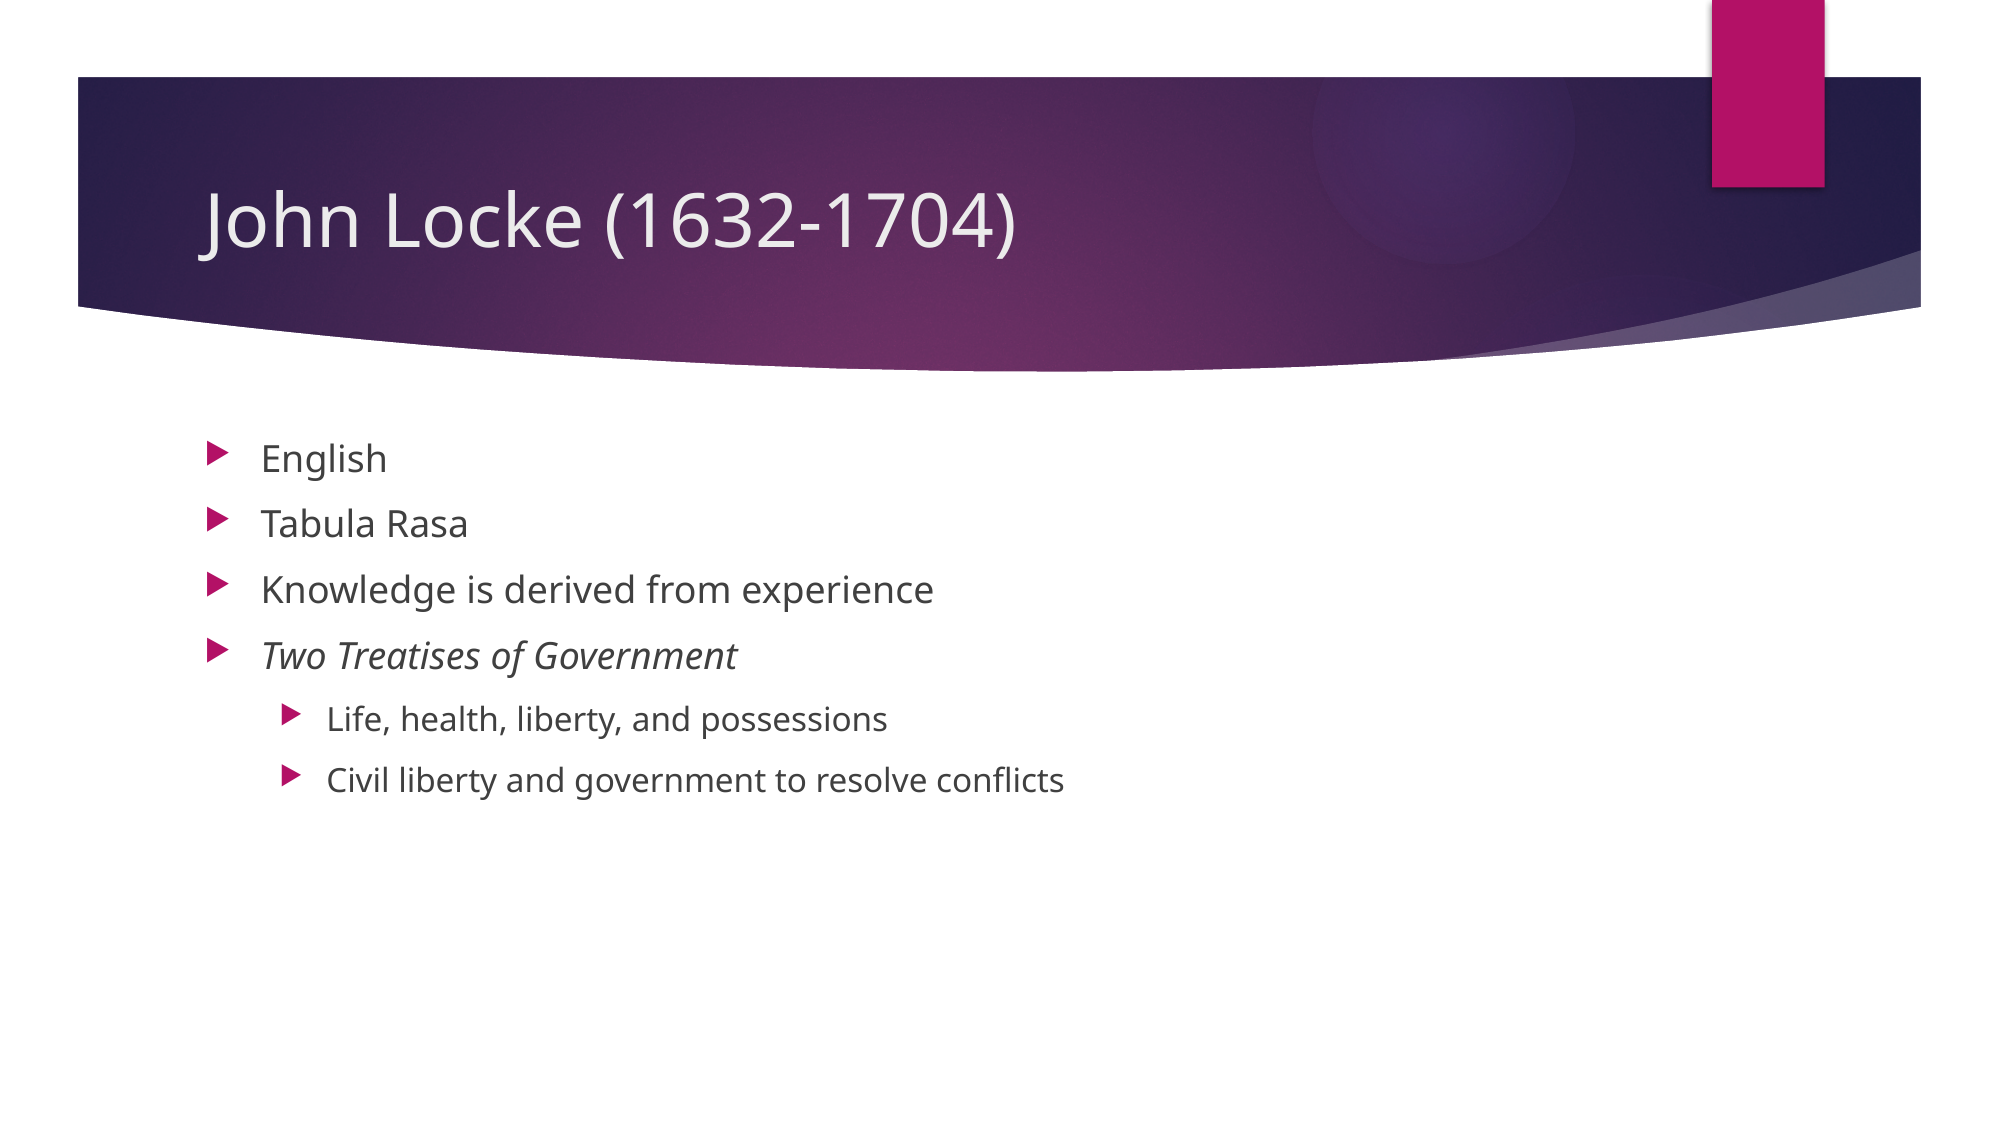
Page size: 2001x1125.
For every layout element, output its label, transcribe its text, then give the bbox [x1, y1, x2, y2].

list English Tabula Rasa Knowledge is derived from experience Two Treatises of Government Life, health, liberty, and possessions Civil liberty and government to resolve conflicts [189, 427, 1638, 988]
title John Locke (1632-1704) [189, 159, 1627, 276]
